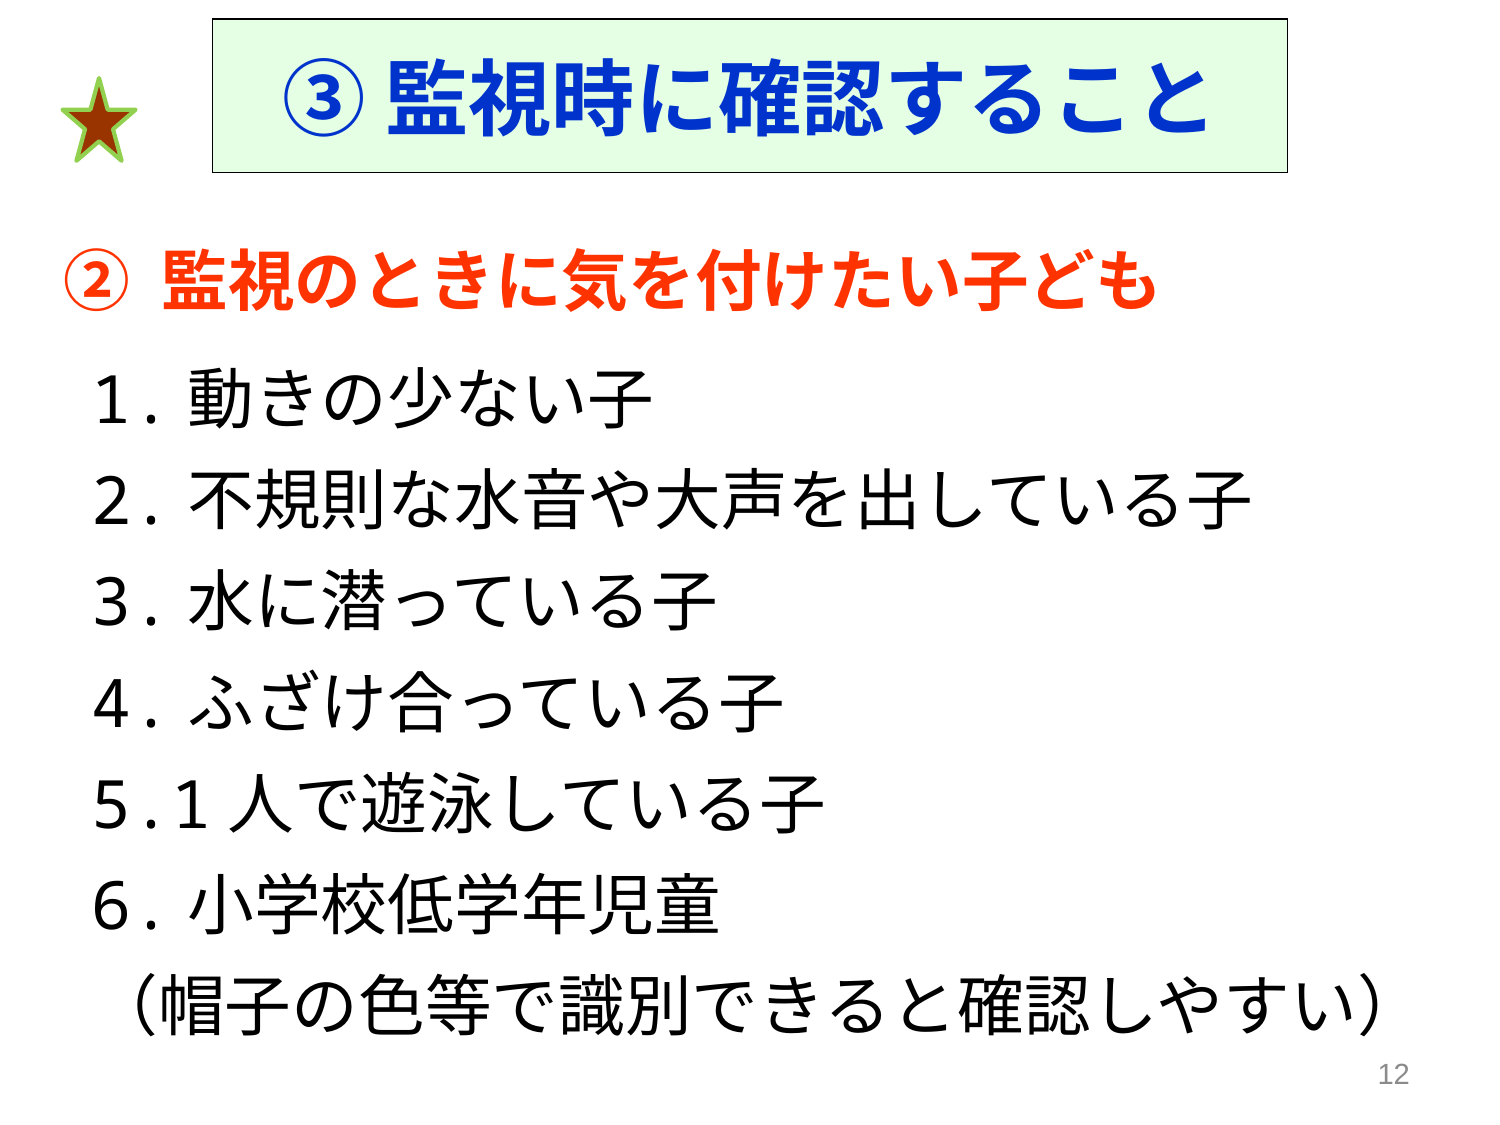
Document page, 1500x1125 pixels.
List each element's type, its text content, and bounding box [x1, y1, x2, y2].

text_box 1.動きの少ない子 2.不規則な水音や大声を出している子 3.水に潜っている子 4.ふざけ合っている子 5.1人で遊泳している子 6.小学校低学年児童 （帽子の色等で識別できると確認しやすい） [76, 361, 1477, 1052]
text_box ③監視時に確認すること [212, 18, 1288, 173]
slide_number 12 [1074, 1042, 1425, 1103]
text_box ② 監視のときに気を付けたい子ども [48, 231, 1411, 327]
text_box [60, 75, 138, 163]
